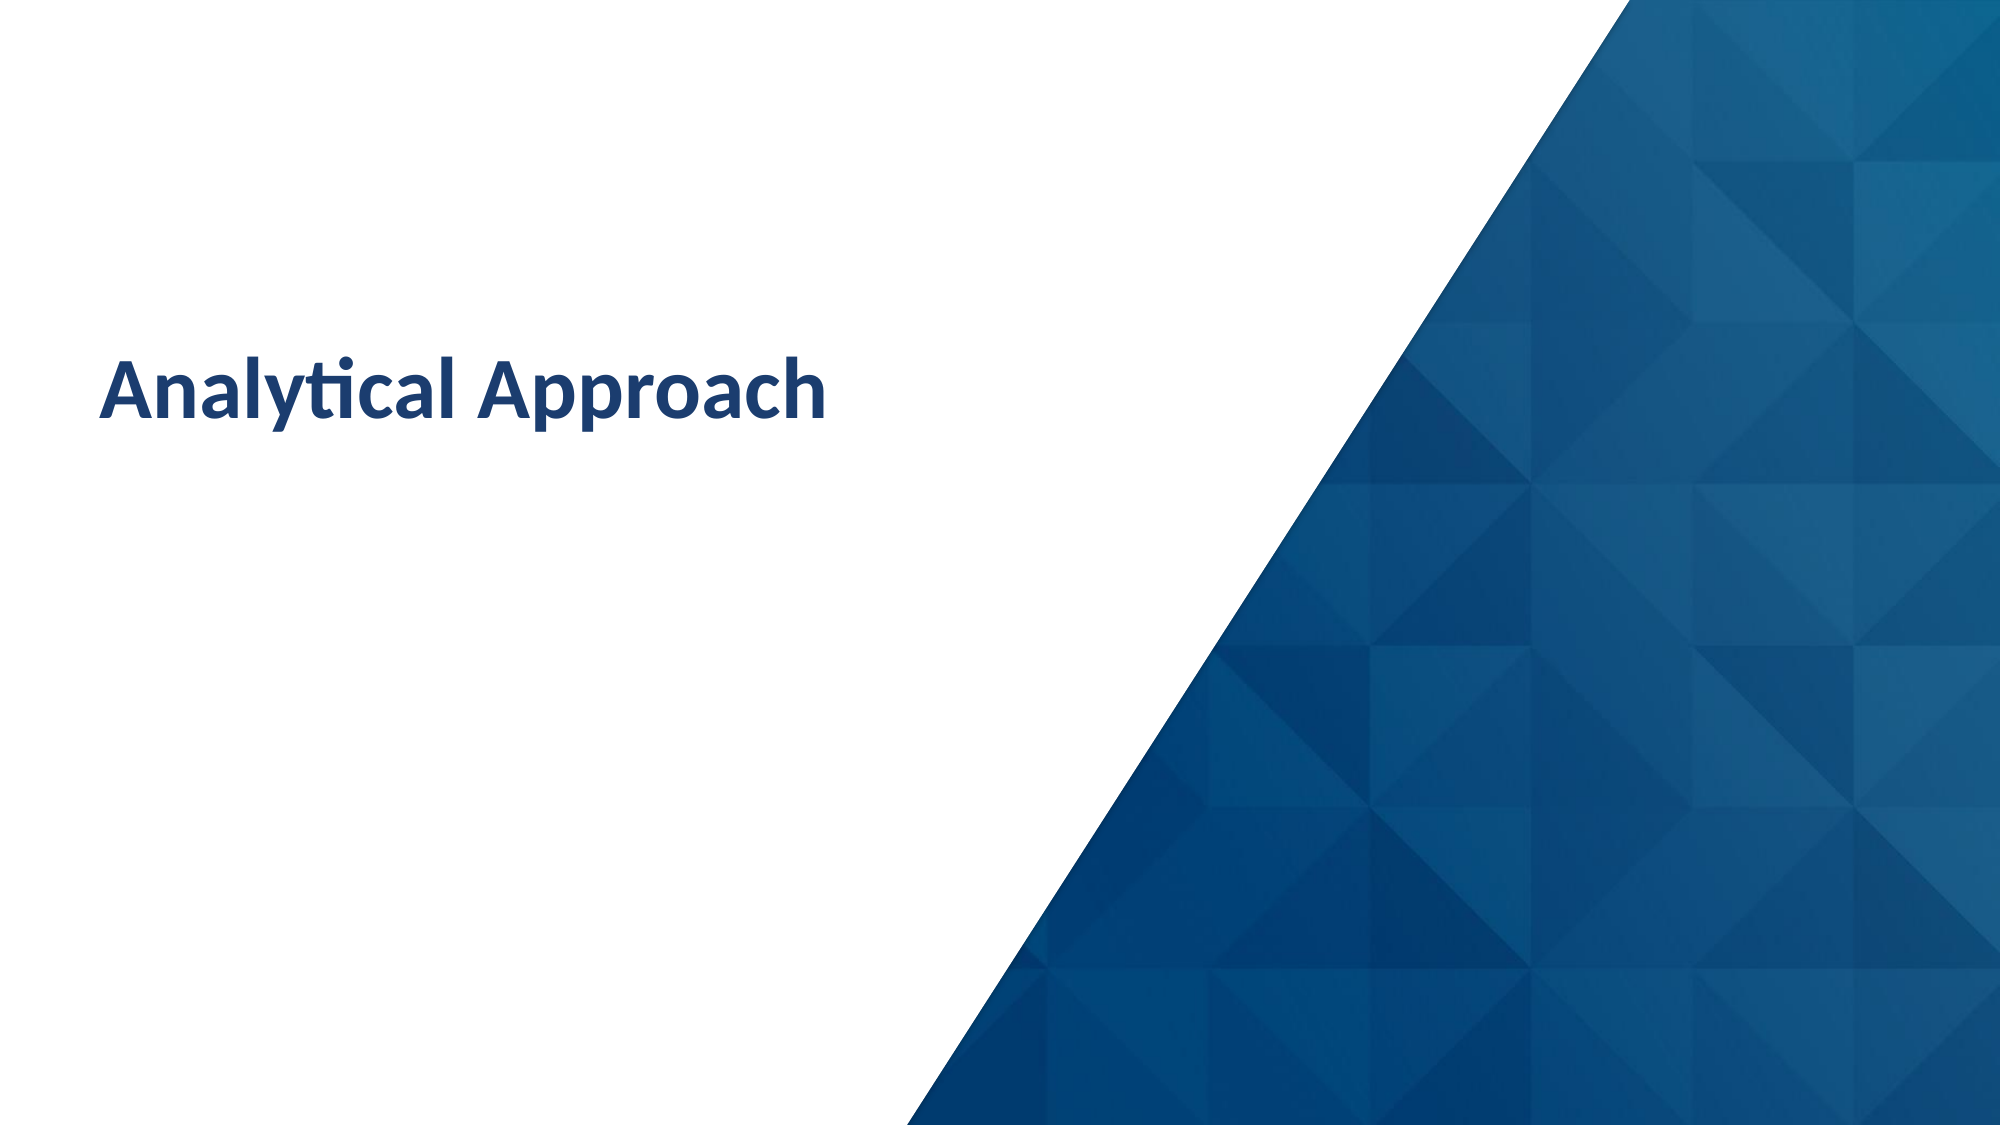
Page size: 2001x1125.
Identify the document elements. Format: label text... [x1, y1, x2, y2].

title Analytical Approach [84, 106, 1367, 451]
picture [908, 0, 2000, 1125]
